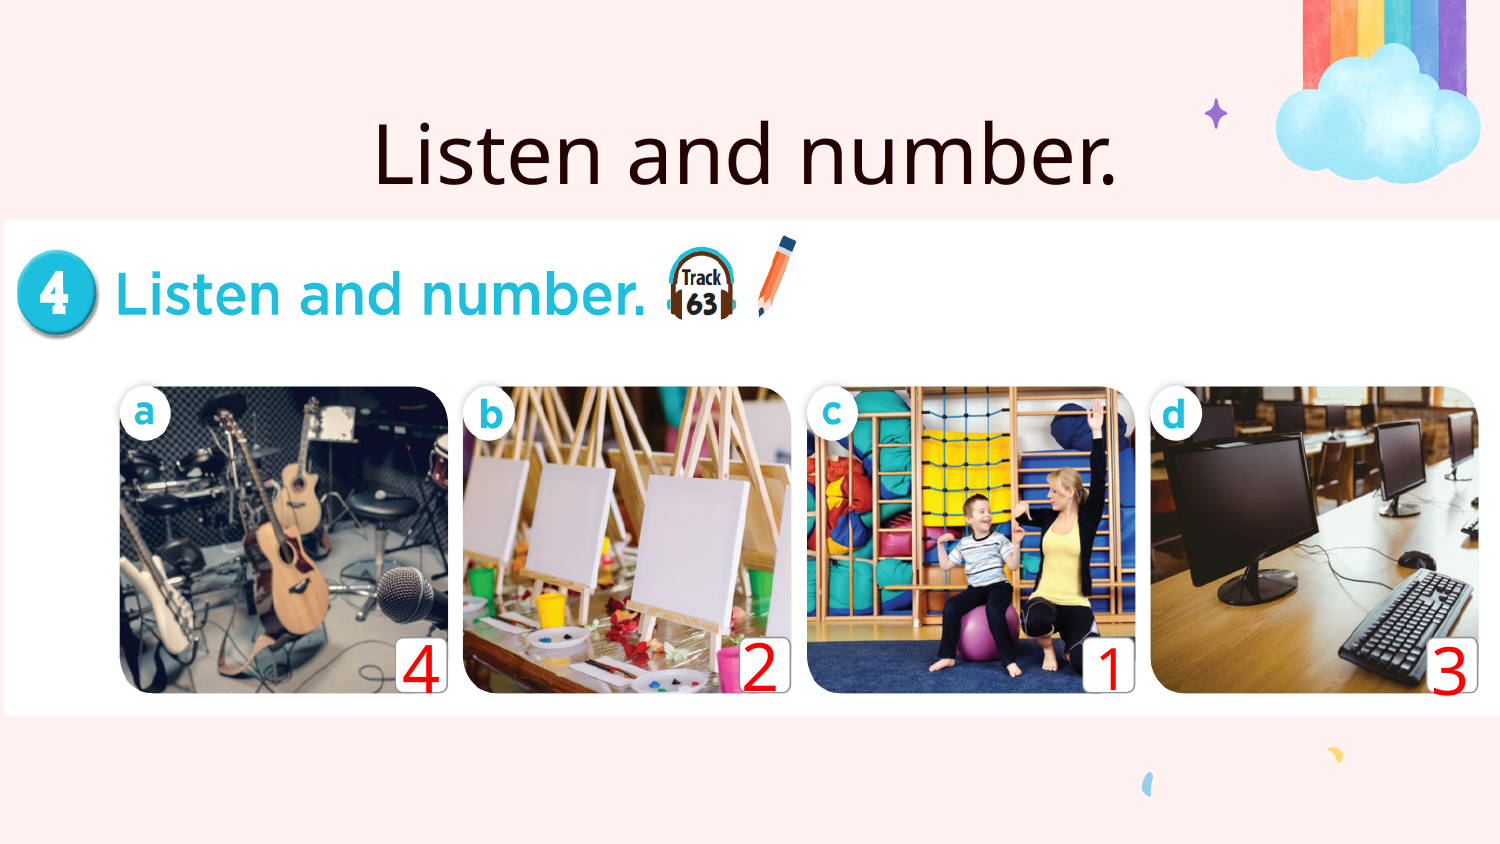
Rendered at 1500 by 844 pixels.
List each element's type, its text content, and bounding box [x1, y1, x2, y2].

text_box Listen and number. [356, 93, 1135, 209]
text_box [3, 220, 1500, 717]
picture [1275, 0, 1481, 184]
